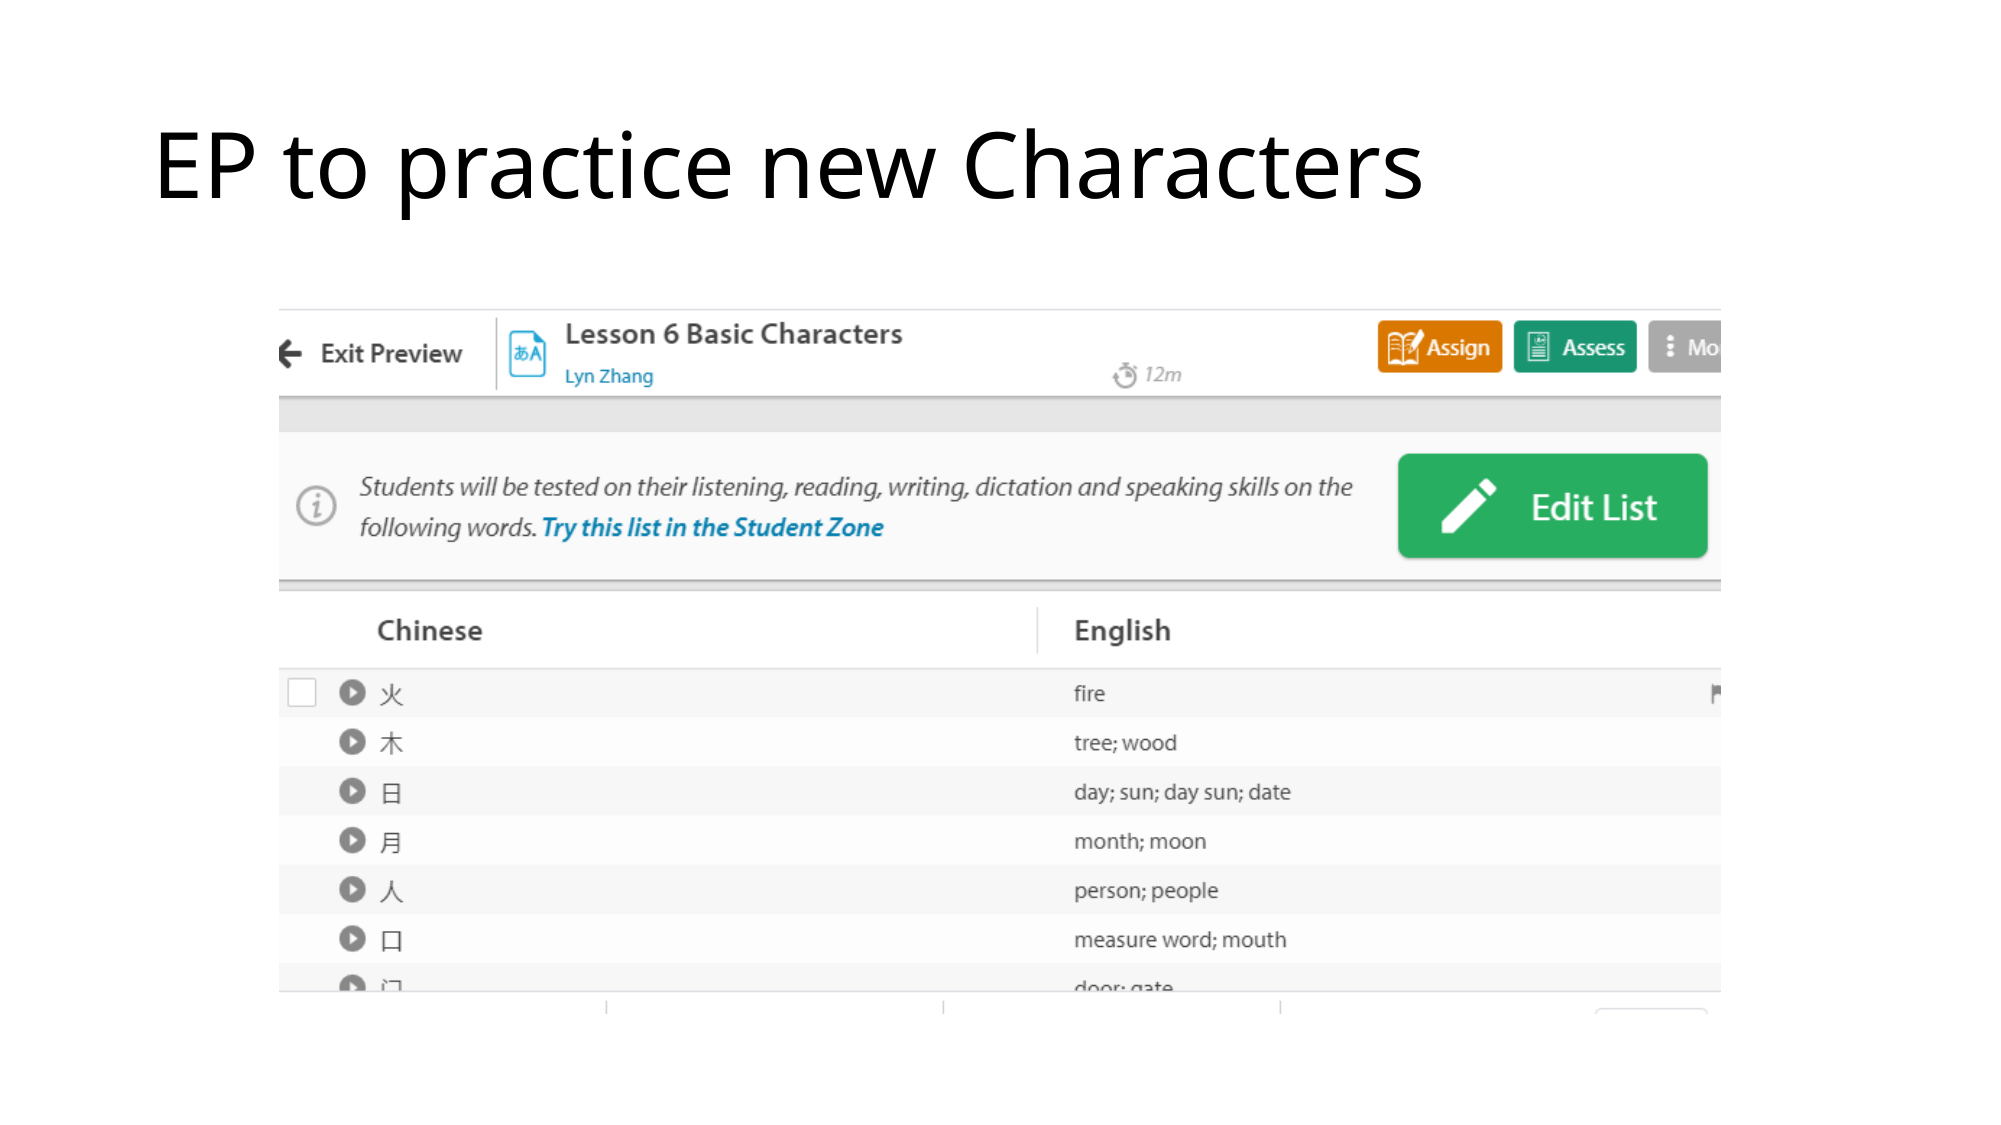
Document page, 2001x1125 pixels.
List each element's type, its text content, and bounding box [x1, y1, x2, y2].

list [279, 299, 1721, 1014]
title EP to practice new Characters [137, 59, 1863, 278]
